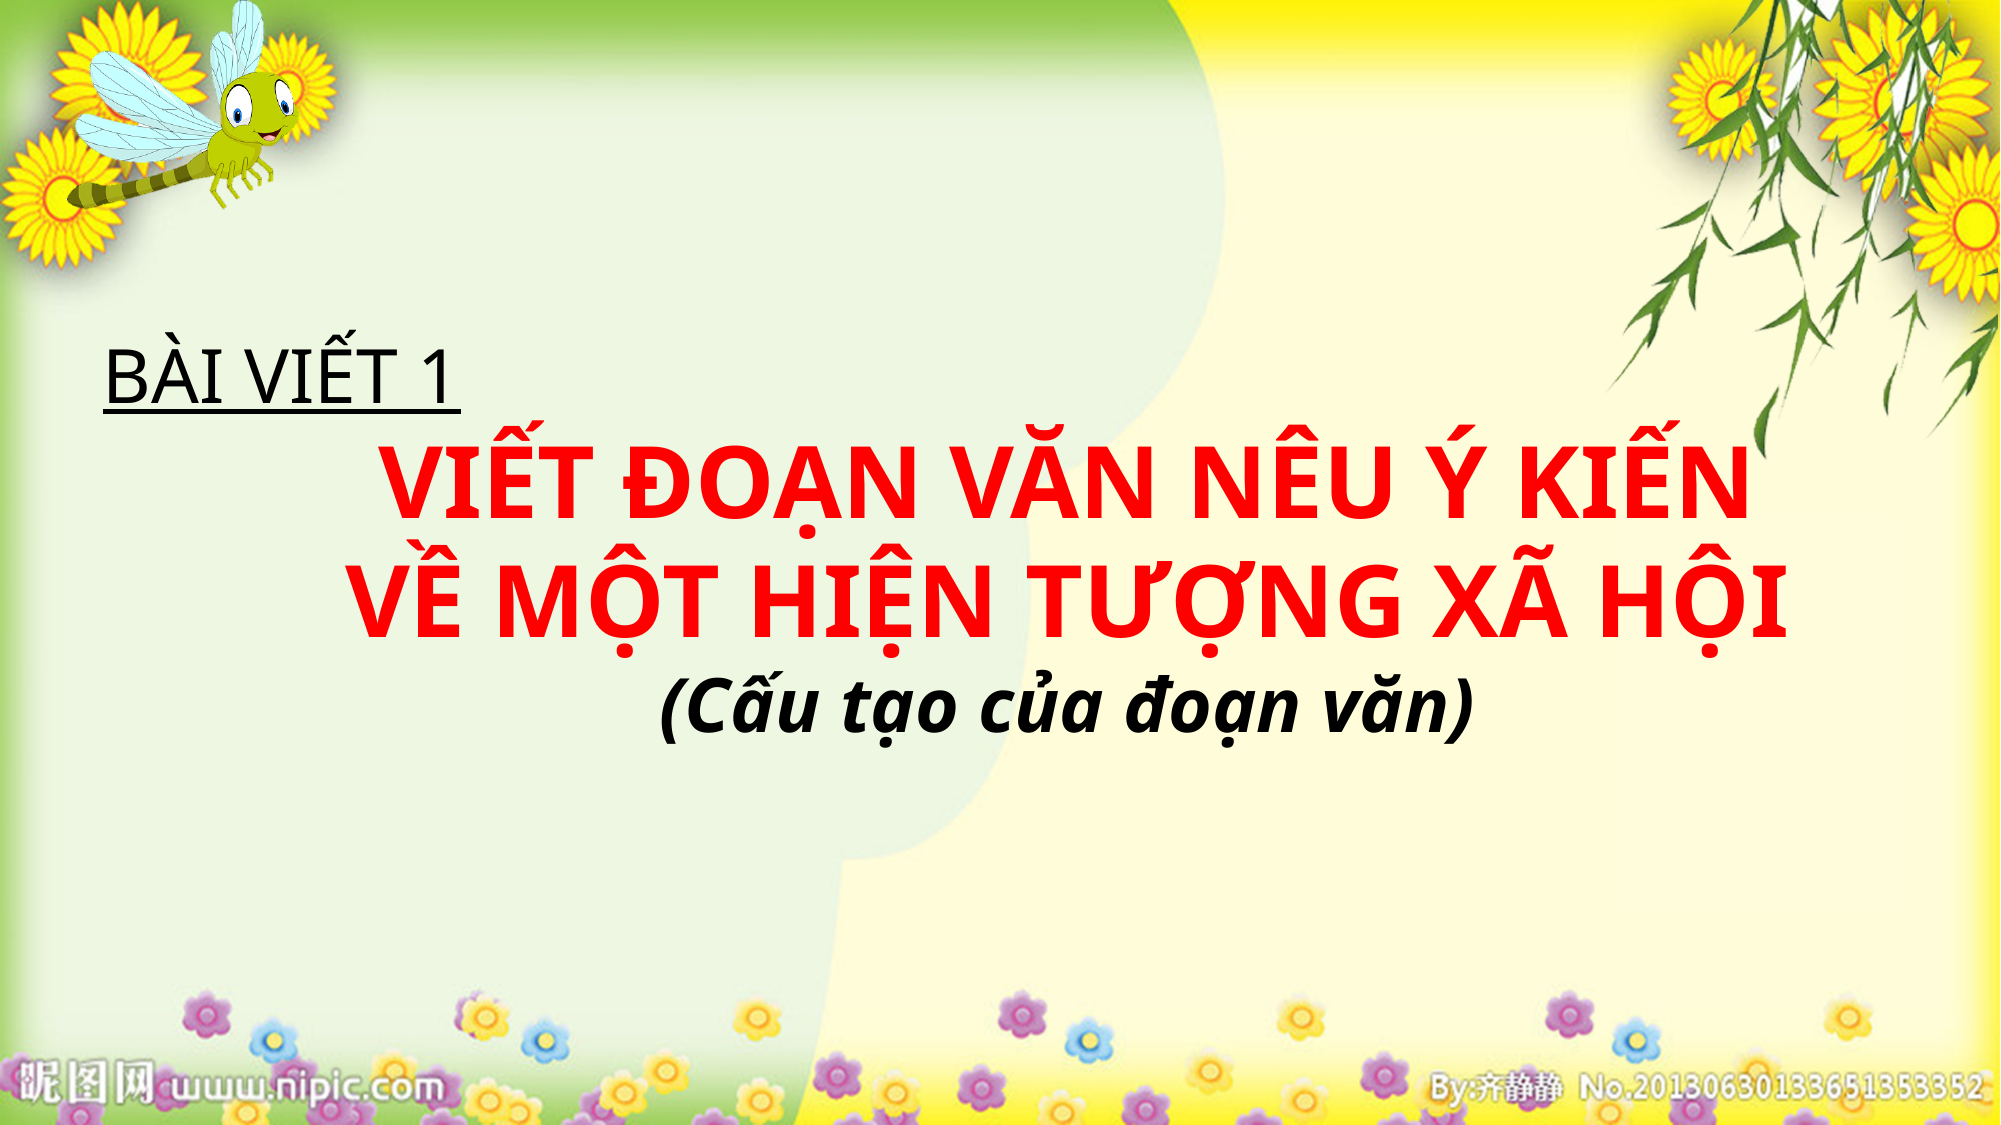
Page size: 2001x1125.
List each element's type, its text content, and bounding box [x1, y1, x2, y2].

text_box BÀI VIẾT 1 VIẾT ĐOẠN VĂN NÊU Ý KIẾN VỀ MỘT HIỆN TƯỢNG XÃ HỘI (Cấu tạo của đoạn văn) [87, 320, 2000, 756]
picture [0, 0, 2001, 1125]
